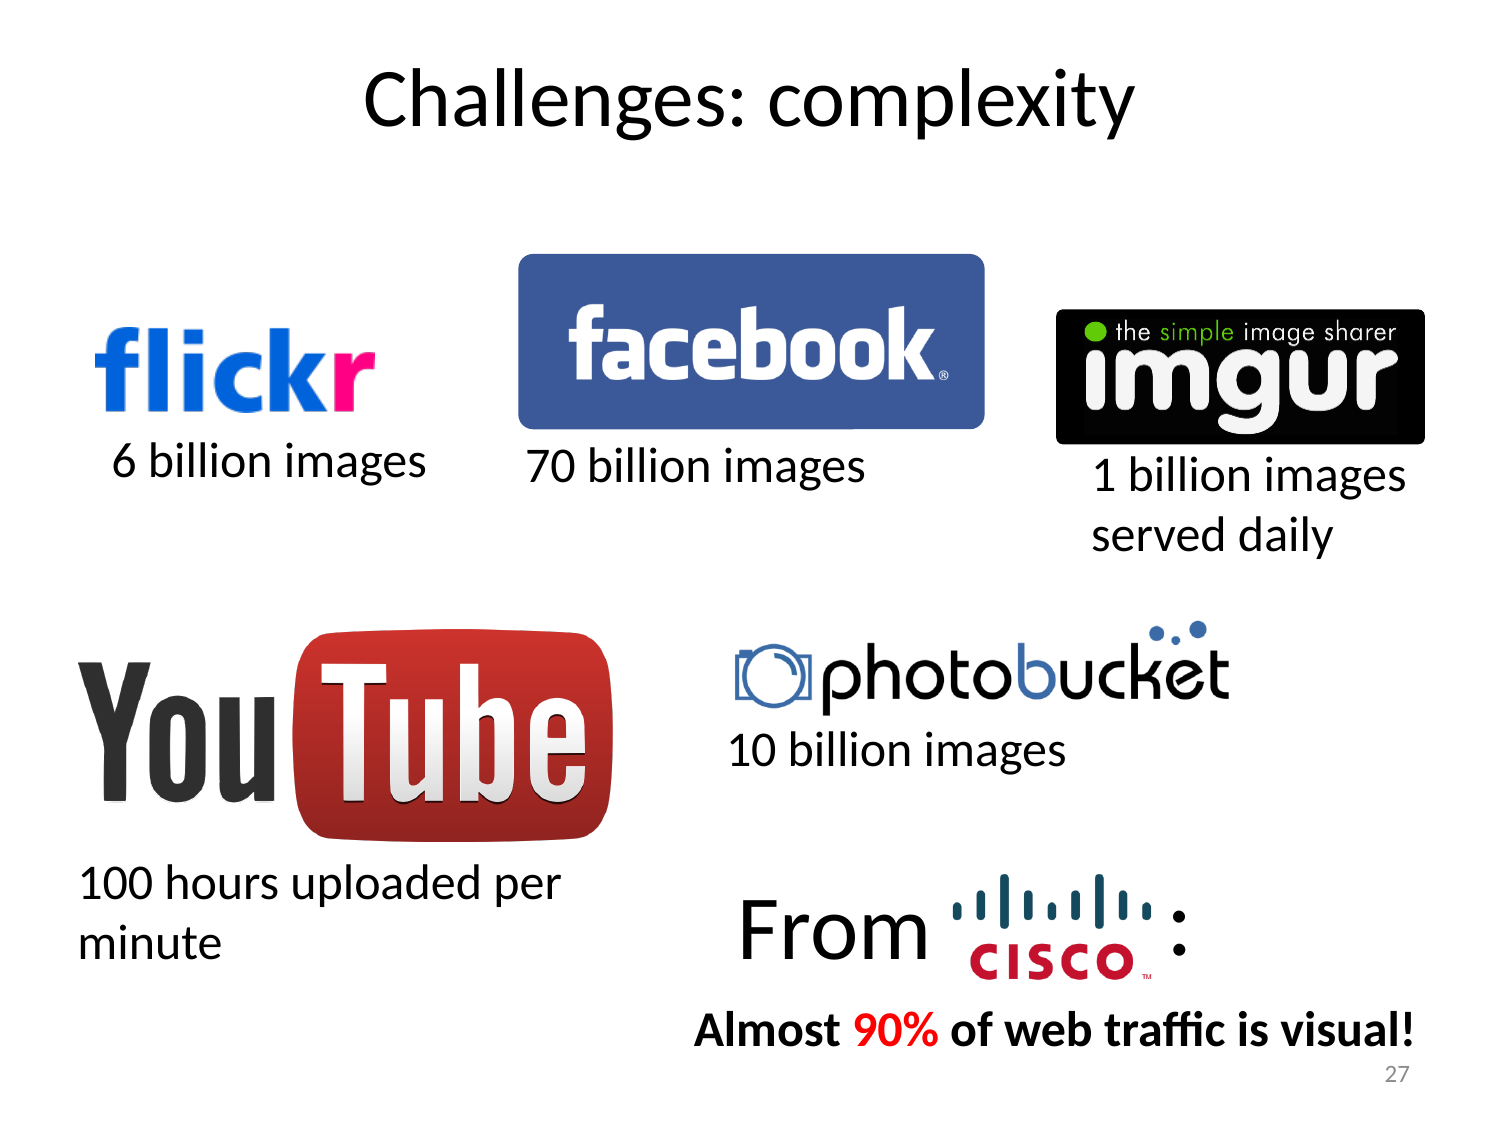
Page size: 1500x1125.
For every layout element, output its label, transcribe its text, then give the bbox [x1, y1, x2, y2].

picture [944, 866, 1158, 987]
text_box 6 billion images [96, 420, 513, 496]
picture [722, 618, 1241, 718]
title Challenges: complexity [112, 0, 1388, 187]
picture [78, 629, 613, 843]
picture [518, 253, 985, 430]
text_box From [723, 860, 948, 986]
text_box 1 billion images served daily [1076, 434, 1500, 569]
text_box 10 billion images [711, 708, 1238, 784]
text_box 70 billion images [510, 425, 985, 501]
text_box 100 hours uploaded per minute [62, 841, 613, 977]
slide_number 27 [1074, 1065, 1425, 1103]
text_box : [1151, 848, 1208, 984]
picture [1083, 319, 1398, 435]
picture [95, 327, 376, 413]
text_box Almost 90% of web traffic is visual! [644, 989, 1466, 1065]
text_box [1054, 307, 1428, 447]
